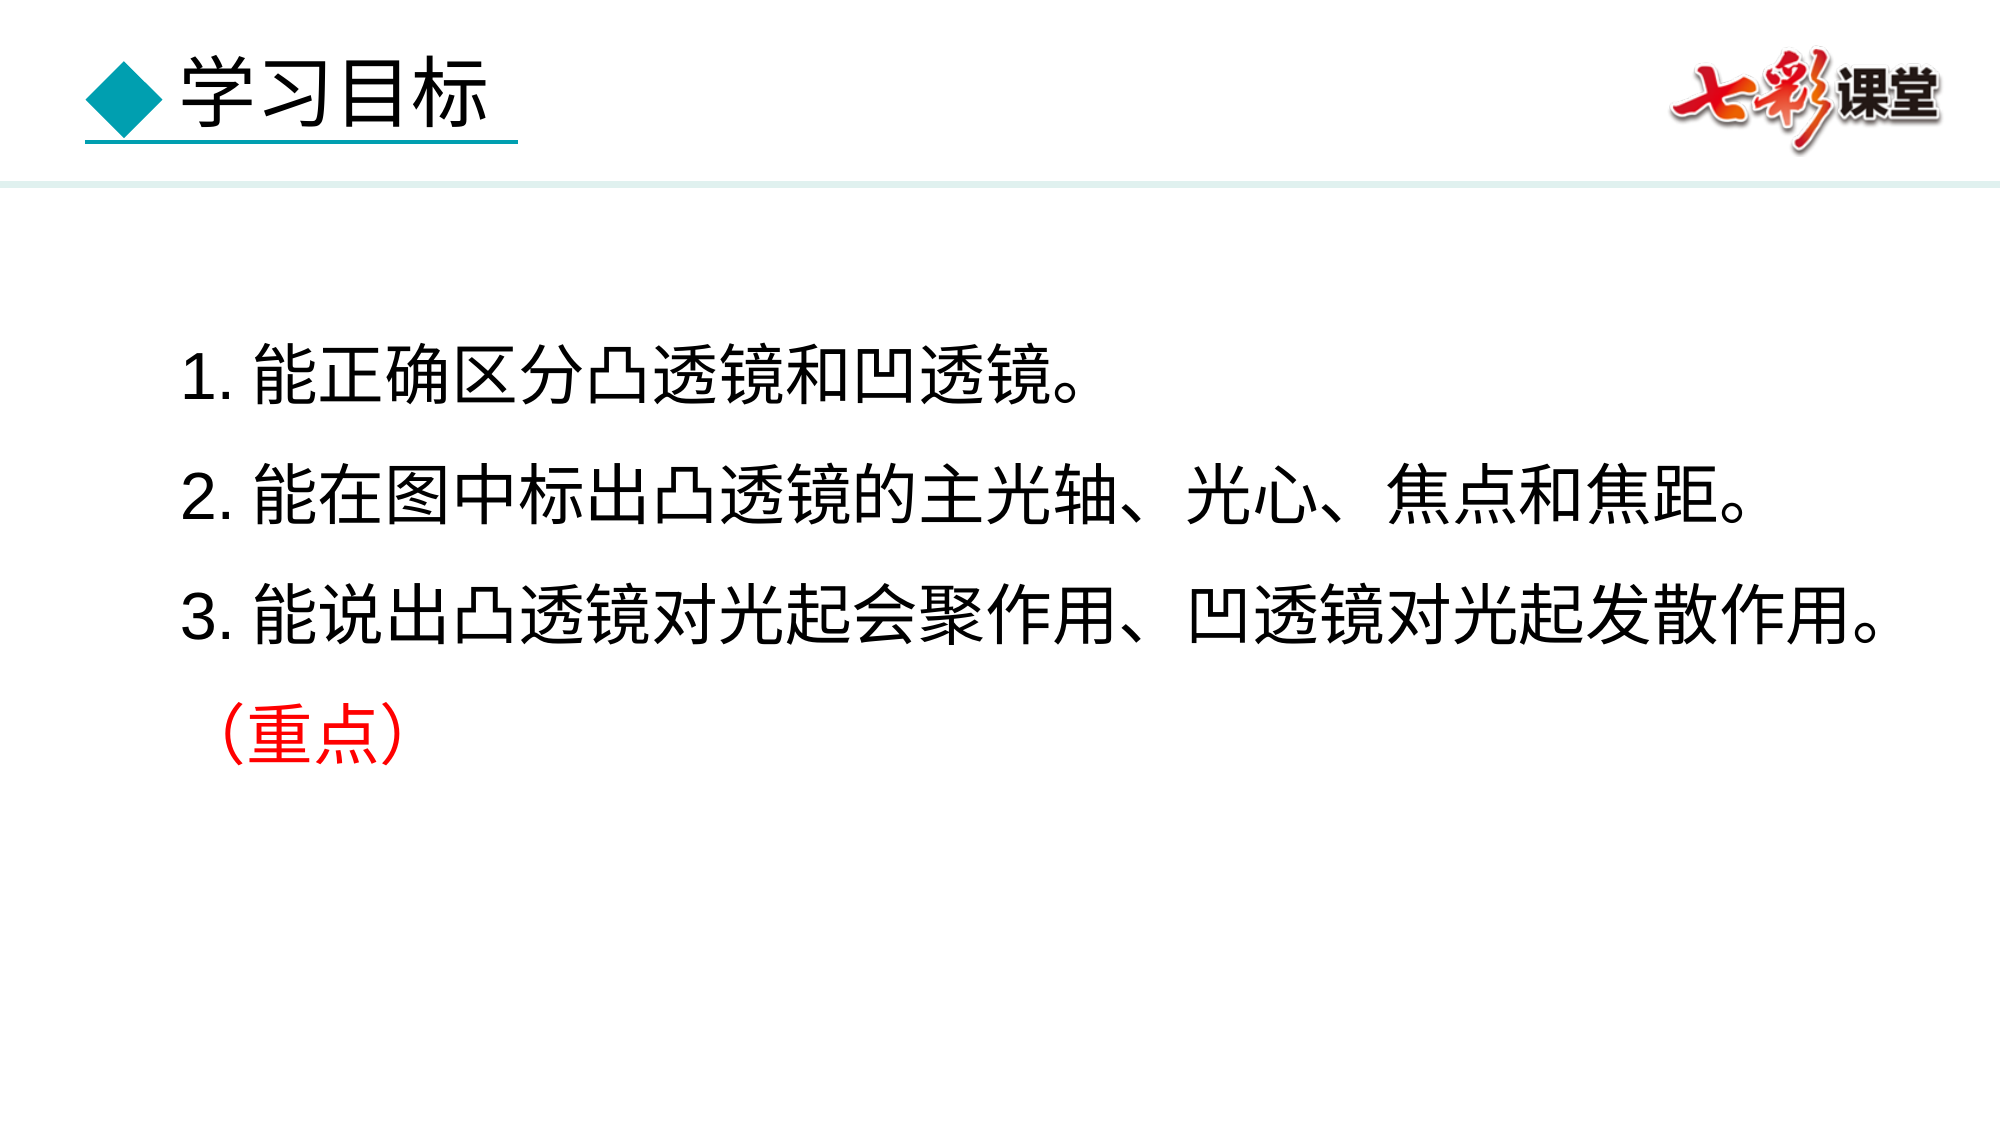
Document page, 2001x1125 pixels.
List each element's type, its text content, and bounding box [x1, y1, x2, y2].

picture [1666, 42, 1948, 157]
text_box 1.能正确区分凸透镜和凹透镜。 2.能在图中标出凸透镜的主光轴、光心、焦点和焦距。 3.能说出凸透镜对光起会聚作用、凹透镜对光起发散作用。（重点） [165, 285, 1940, 847]
